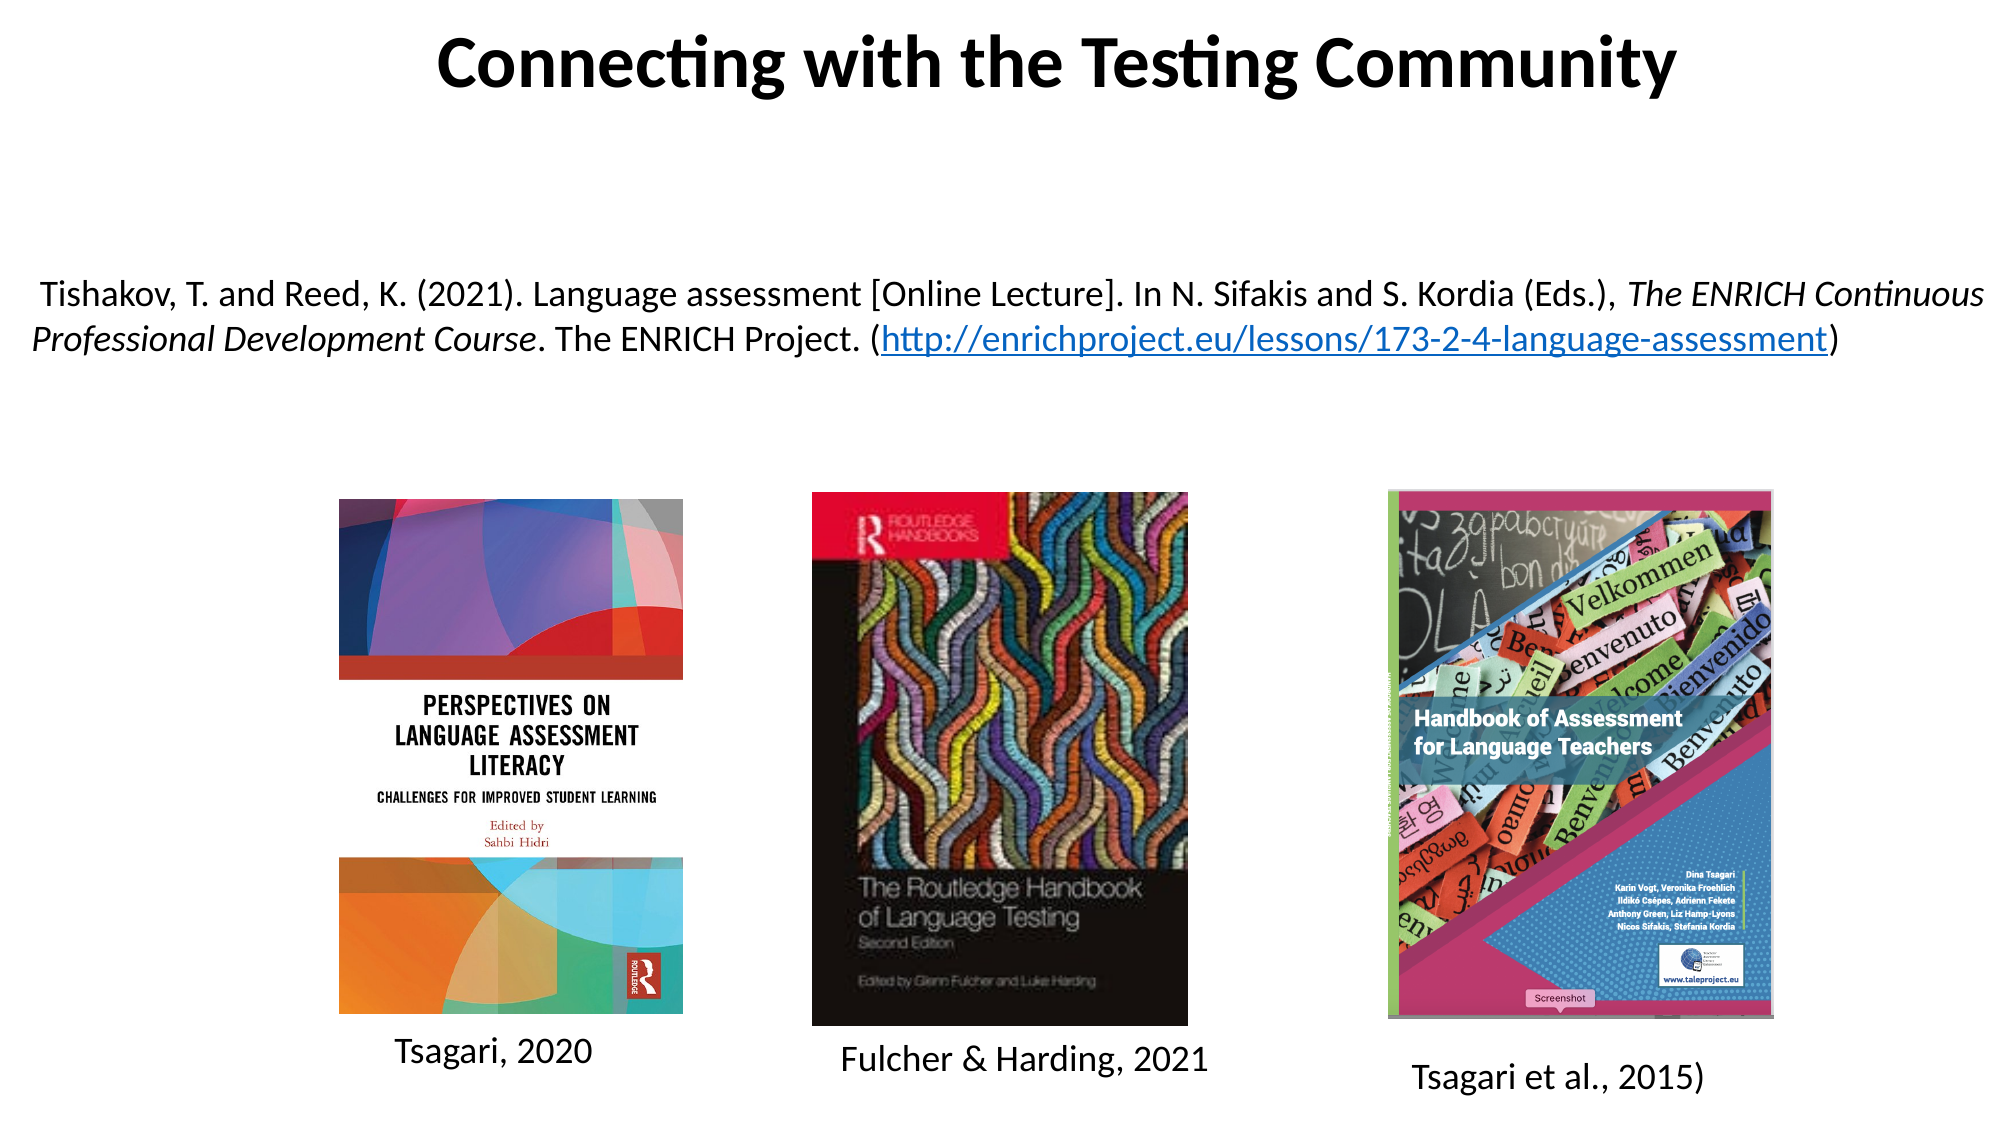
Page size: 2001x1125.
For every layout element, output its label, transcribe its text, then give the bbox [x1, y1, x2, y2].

text_box Tsagari et al., 2015) [1396, 1044, 1721, 1105]
text_box Tishakov, T. and Reed, K. (2021). Language assessment [Online Lecture]. In N. Sifakis and S. Kordia (Eds.), The ENRICH Continuous Professional Development Course. The ENRICH Project. (http://enrichproject.eu/lessons/173-2-4-language-assessment) [16, 261, 2000, 367]
text_box Tsagari, 2020 [379, 1018, 608, 1078]
picture [812, 492, 1188, 1026]
text_box Connecting with the Testing Community [422, 4, 1694, 110]
picture [339, 499, 683, 1014]
text_box Fulcher & Harding, 2021 [825, 1026, 1225, 1087]
picture [1388, 489, 1774, 1019]
